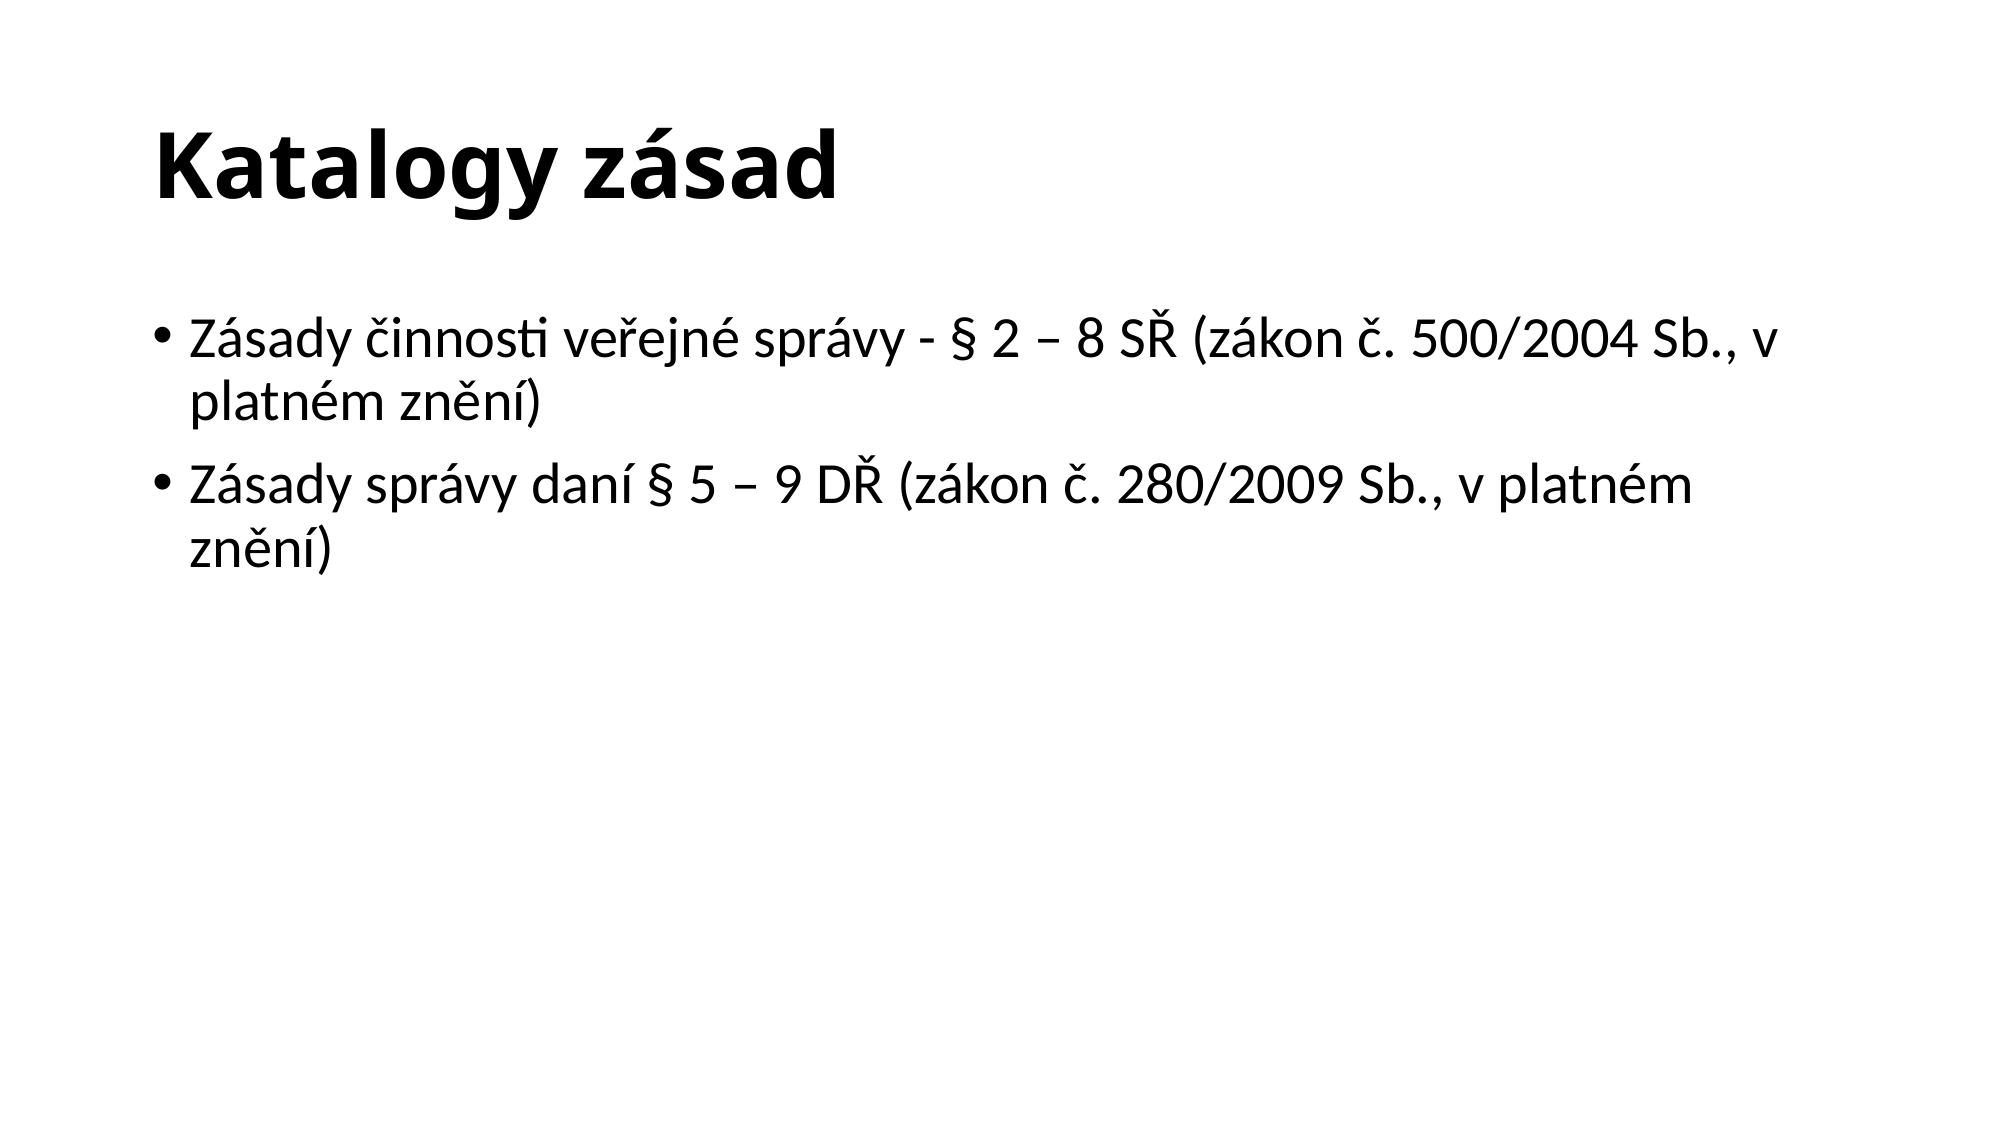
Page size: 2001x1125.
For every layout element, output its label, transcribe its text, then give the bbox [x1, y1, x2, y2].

list Zásady činnosti veřejné správy - § 2 – 8 SŘ (zákon č. 500/2004 Sb., v platném znění) Zásady správy daní § 5 – 9 DŘ (zákon č. 280/2009 Sb., v platném znění) [137, 299, 1863, 1014]
title Katalogy zásad [137, 59, 1863, 278]
